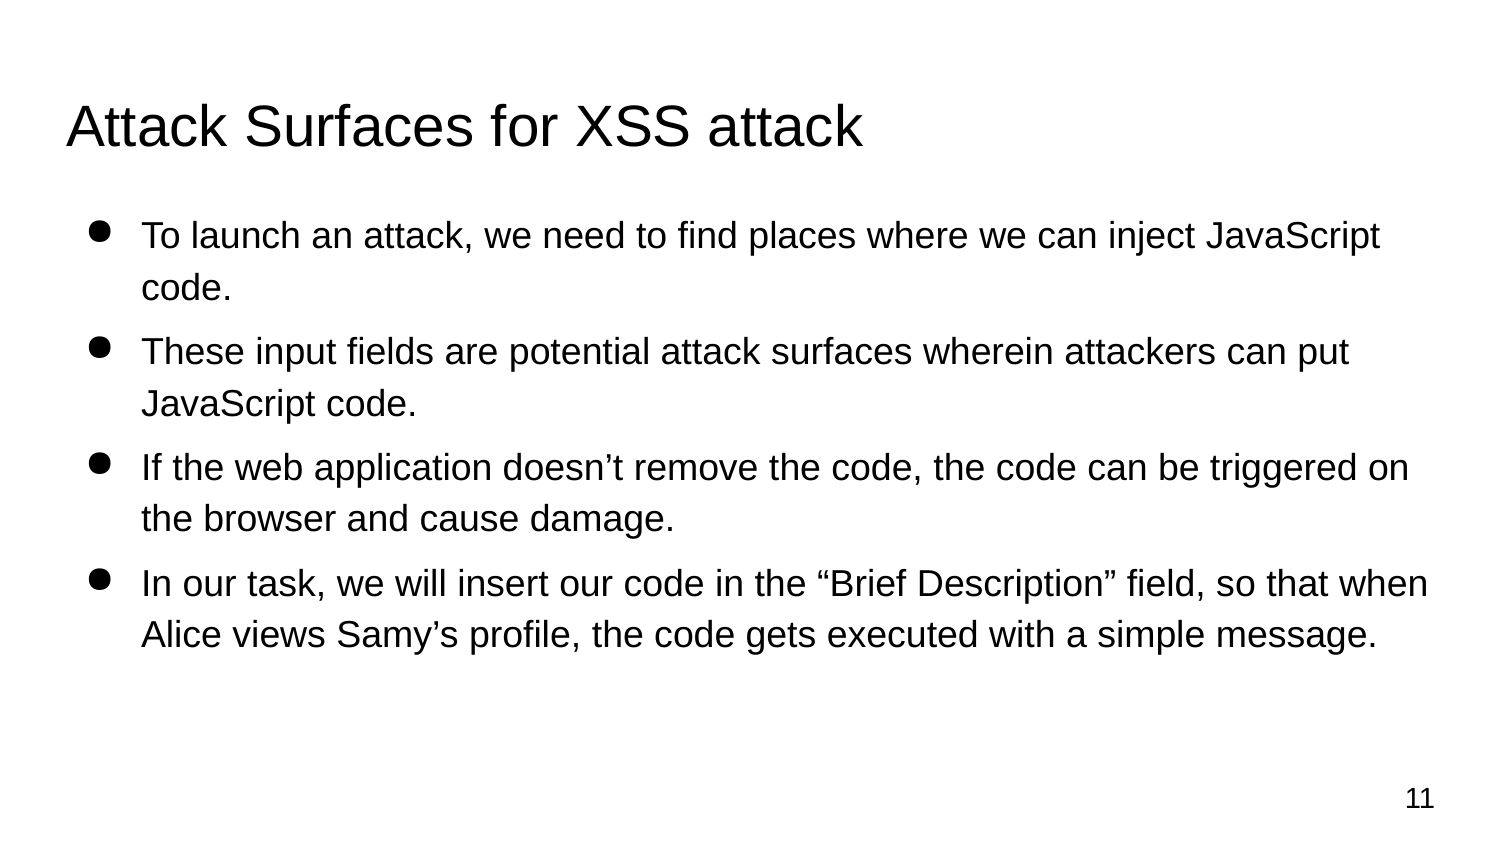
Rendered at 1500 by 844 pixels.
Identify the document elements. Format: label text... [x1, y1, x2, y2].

slide_number 11 [1389, 764, 1480, 830]
title Attack Surfaces for XSS attack [51, 72, 1449, 167]
list To launch an attack, we need to find places where we can inject JavaScript code. These input fields are potential attack surfaces wherein attackers can put JavaScript code. If the web application doesn’t remove the code, the code can be triggered on the browser and cause damage. In our task, we will insert our code in the “Brief Description” field, so that when Alice views Samy’s profile, the code gets executed with a simple message. [51, 189, 1449, 750]
